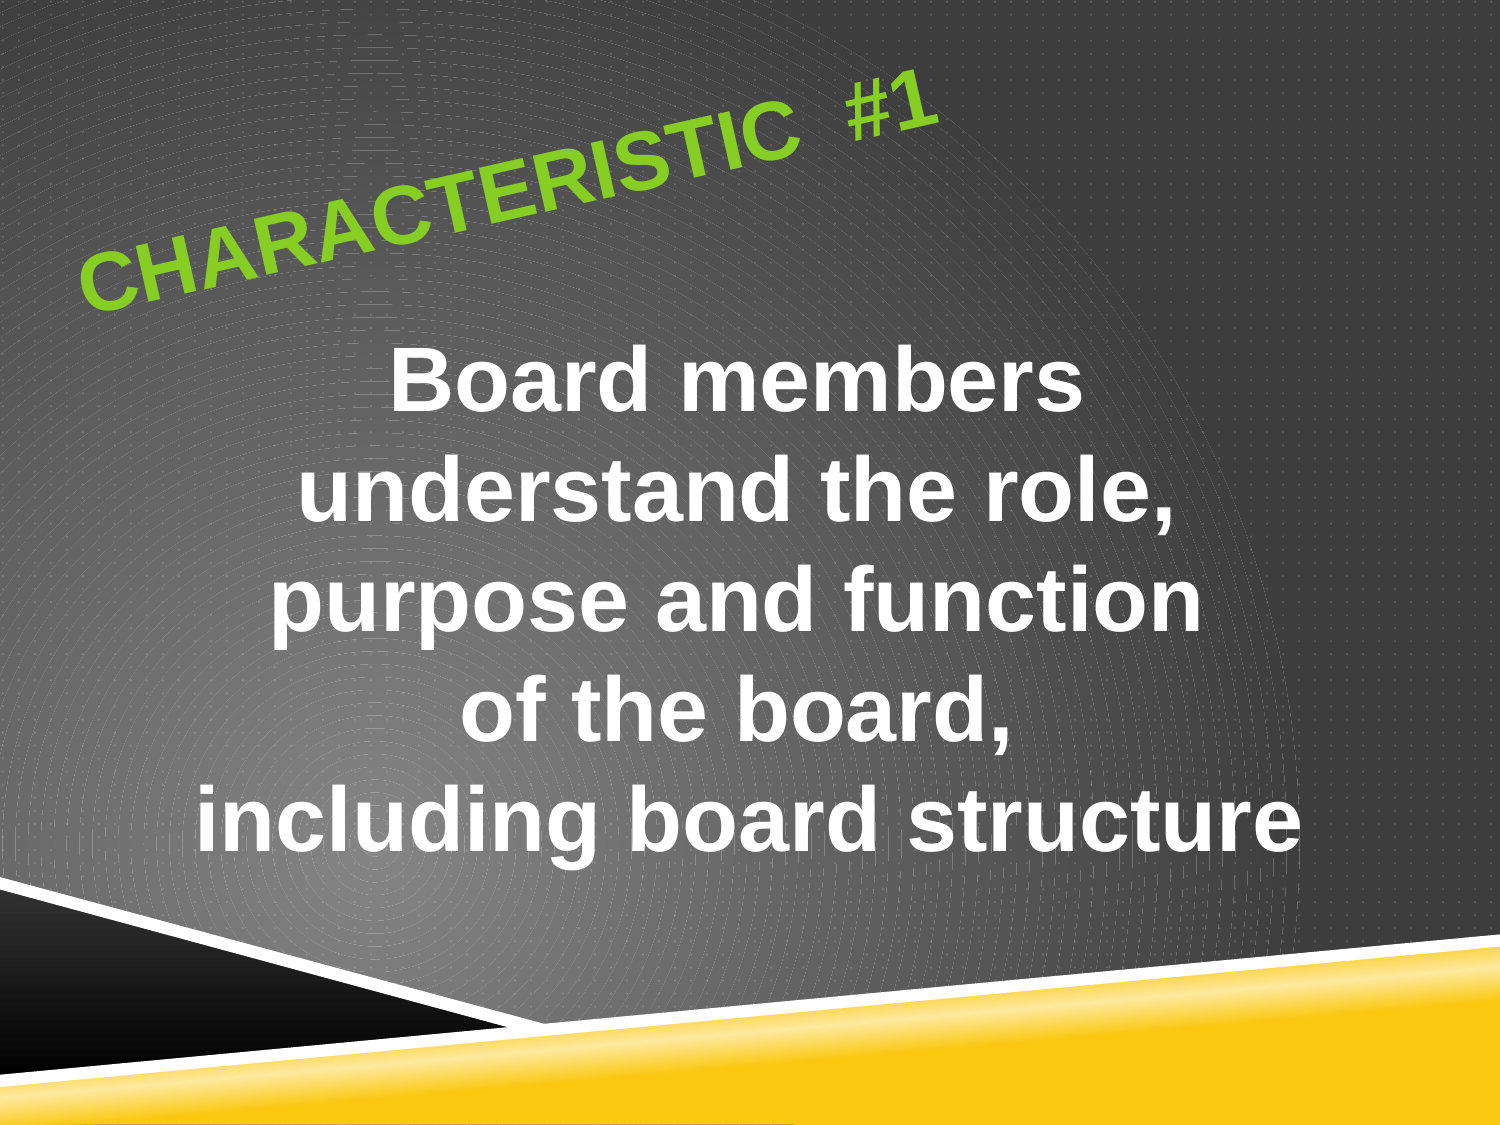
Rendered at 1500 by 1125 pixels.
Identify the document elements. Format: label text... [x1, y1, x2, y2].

text_box Board members understand the role, purpose and function of the board, including board structure [137, 312, 1363, 877]
text_box Characteristic #1 [24, 23, 988, 350]
